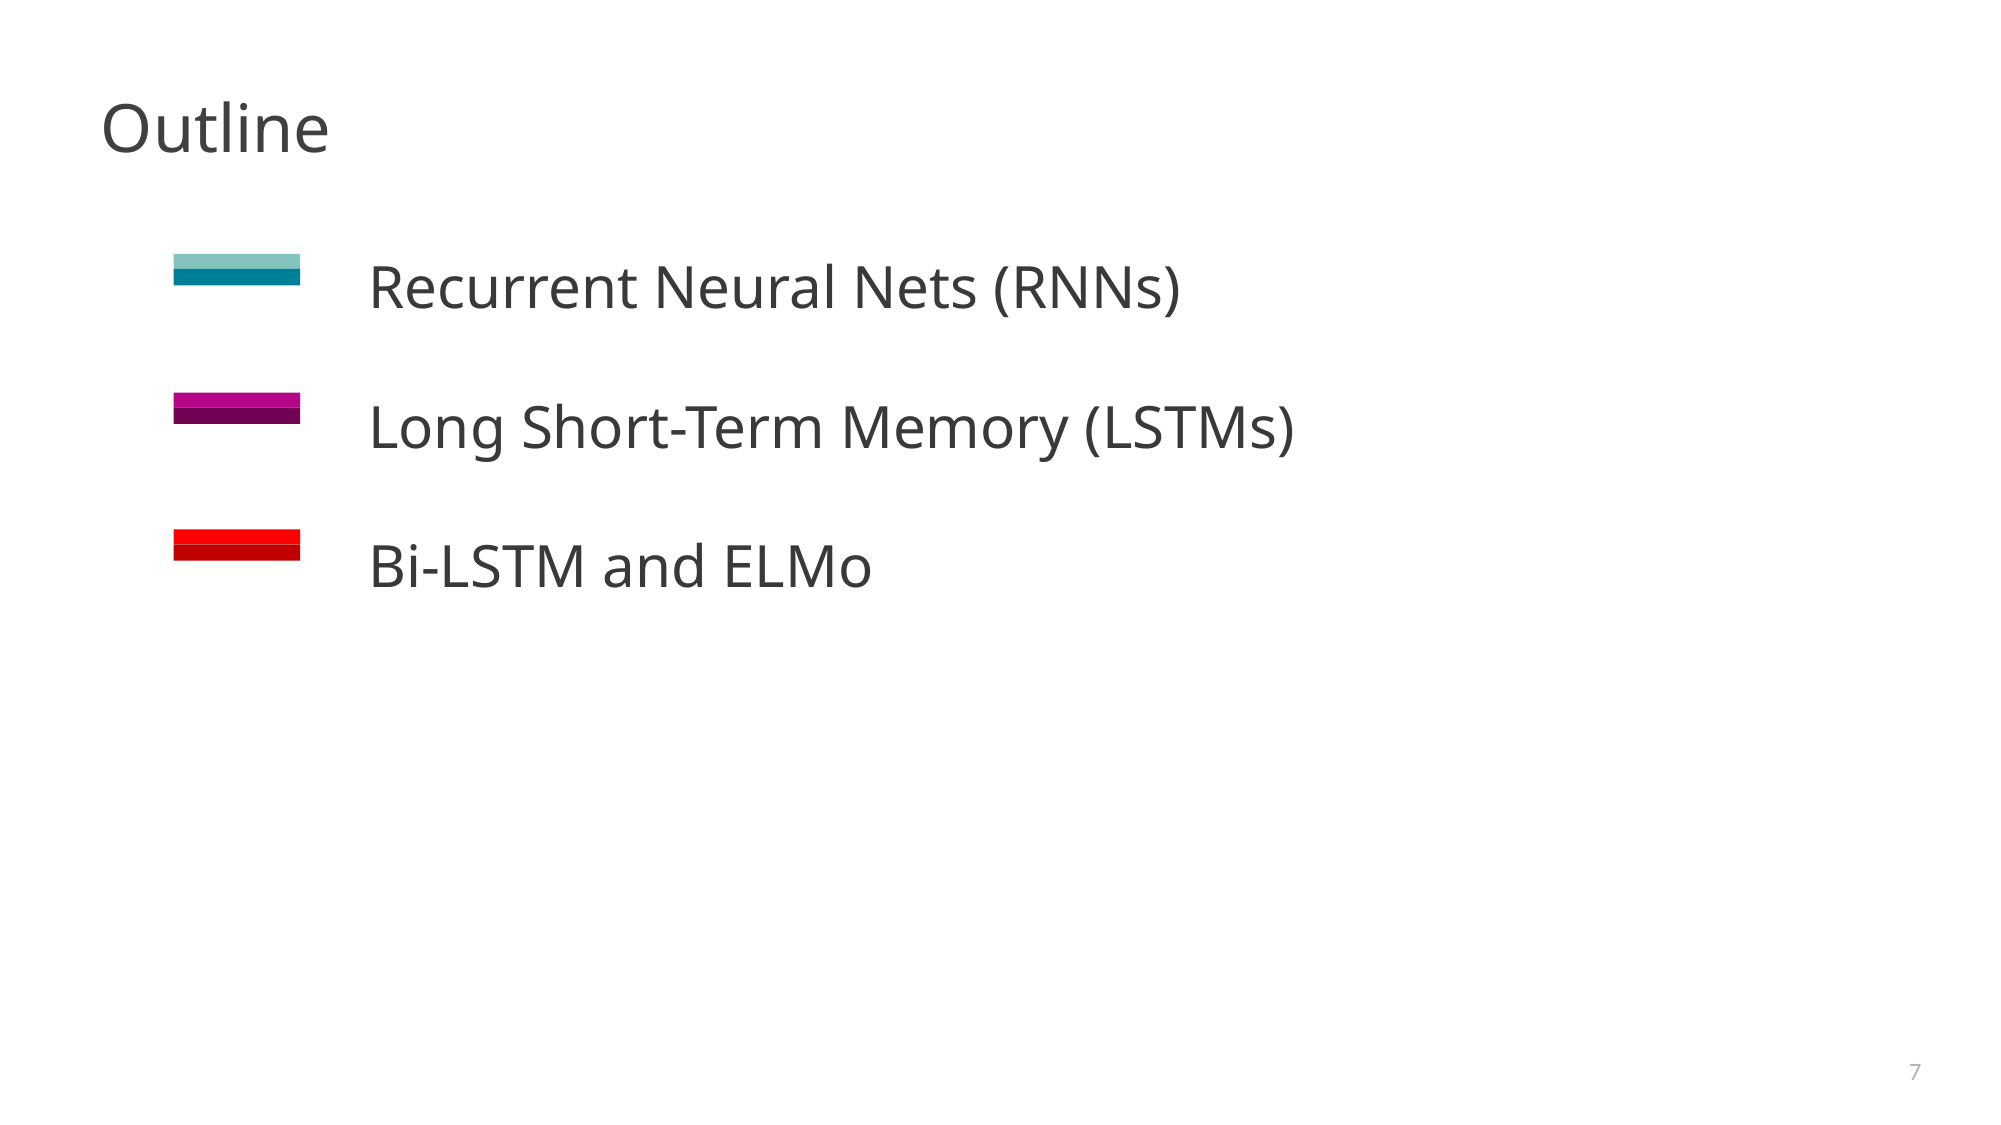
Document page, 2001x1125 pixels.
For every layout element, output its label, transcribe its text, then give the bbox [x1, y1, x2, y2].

slide_number 7 [1486, 1040, 1937, 1101]
text_box [173, 543, 301, 562]
text_box Outline [86, 77, 812, 173]
text_box [173, 528, 301, 543]
text_box [173, 253, 301, 268]
text_box [173, 268, 301, 286]
text_box [173, 392, 301, 406]
text_box Recurrent Neural Nets (RNNs) Long Short-Term Memory (LSTMs) Bi-LSTM and ELMo [353, 172, 1344, 671]
text_box [173, 406, 301, 425]
